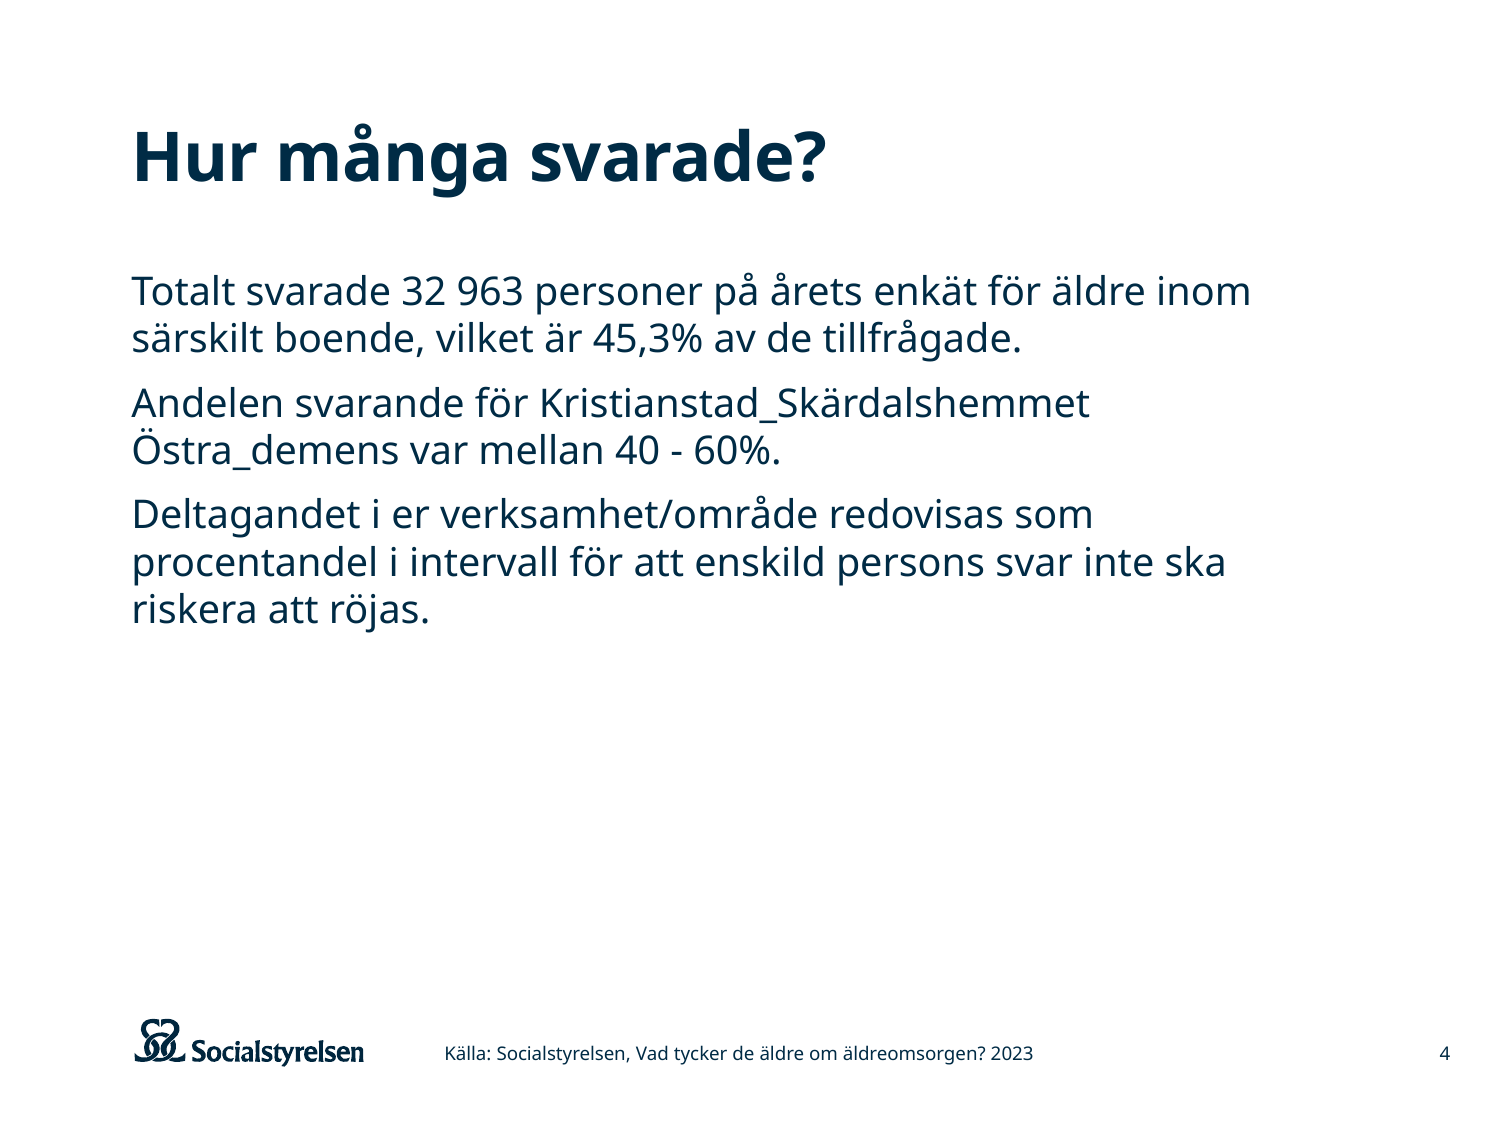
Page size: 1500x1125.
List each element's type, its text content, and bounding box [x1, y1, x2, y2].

title Hur många svarade? [131, 112, 1272, 265]
footer Källa: Socialstyrelsen, Vad tycker de äldre om äldreomsorgen? 2023 [444, 1032, 1110, 1077]
list Totalt svarade 32 963 personer på årets enkät för äldre inom särskilt boende, vilket är 45,3% av de tillfrågade. Andelen svarande för Kristianstad_Skärdalshemmet Östra_demens var mellan 40 - 60%. Deltagandet i er verksamhet/område redovisas som procentandel i intervall för att enskild persons svar inte ska riskera att röjas. [131, 265, 1274, 875]
slide_number 4 [1379, 1032, 1451, 1077]
